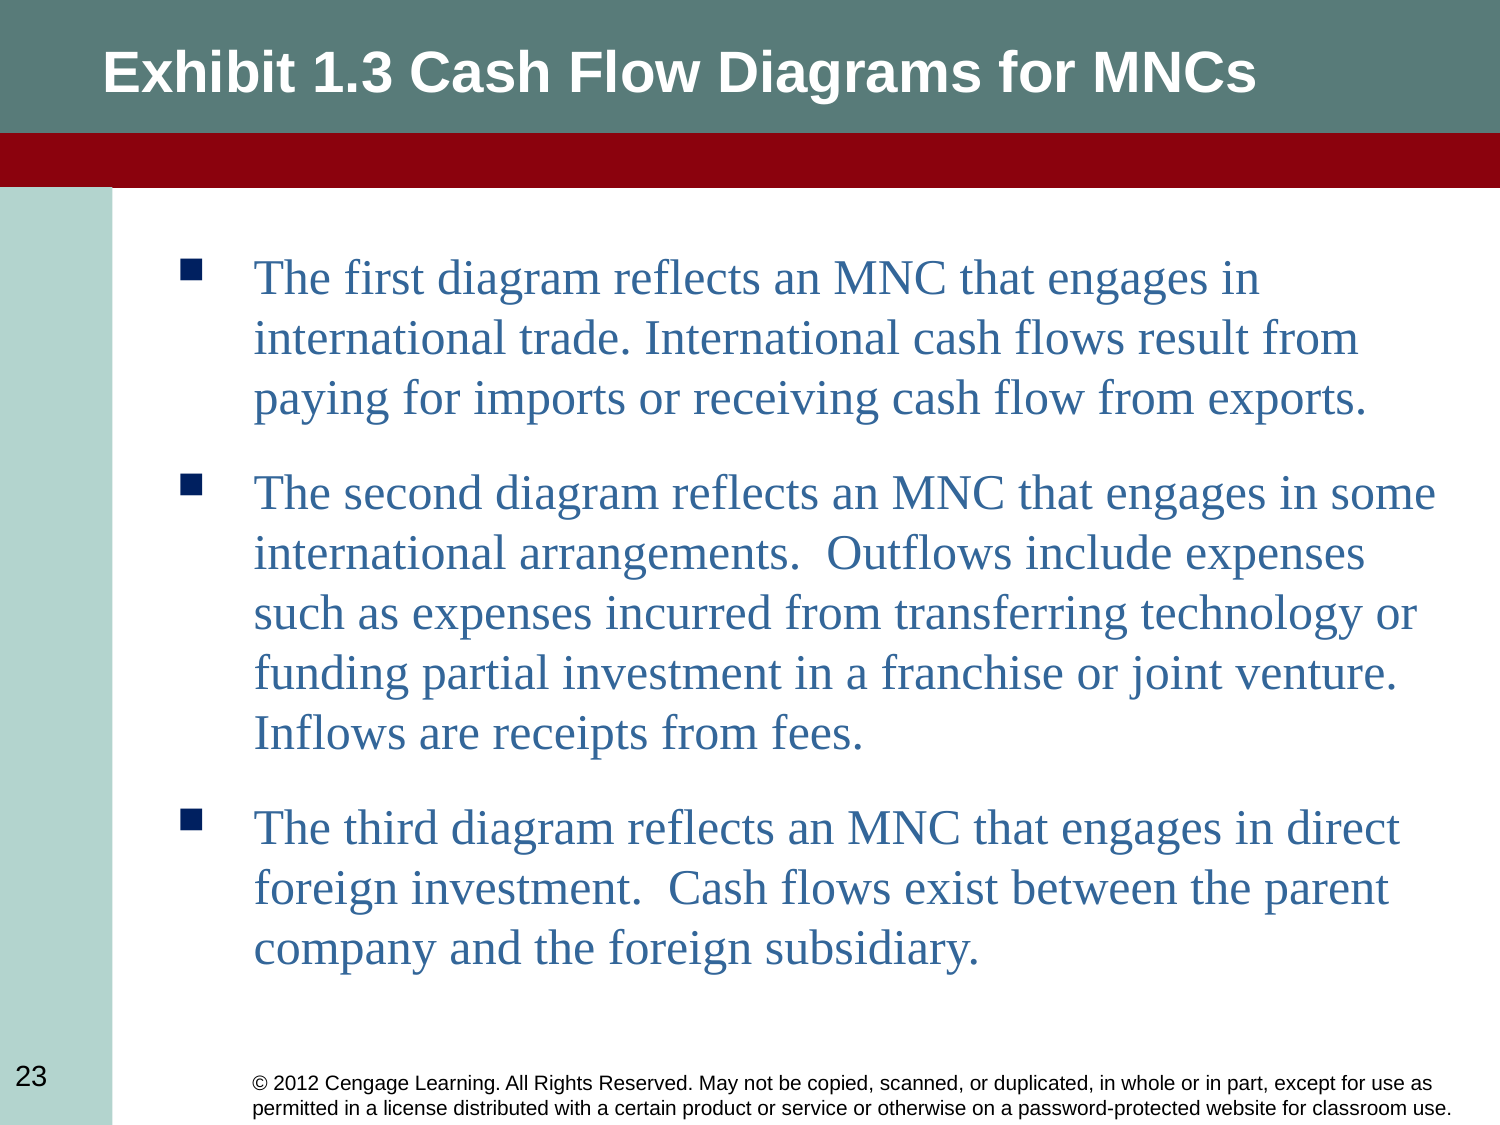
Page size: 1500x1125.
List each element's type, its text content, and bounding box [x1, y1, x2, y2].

list The first diagram reflects an MNC that engages in international trade. International cash flows result from paying for imports or receiving cash flow from exports. The second diagram reflects an MNC that engages in some international arrangements. Outflows include expenses such as expenses incurred from transferring technology or funding partial investment in a franchise or joint venture. Inflows are receipts from fees. The third diagram reflects an MNC that engages in direct foreign investment. Cash flows exist between the parent company and the foreign subsidiary. [162, 237, 1463, 963]
slide_number 23 [0, 1050, 113, 1125]
picture [0, 0, 1500, 1050]
title Exhibit 1.3 Cash Flow Diagrams for MNCs [87, 0, 1288, 138]
